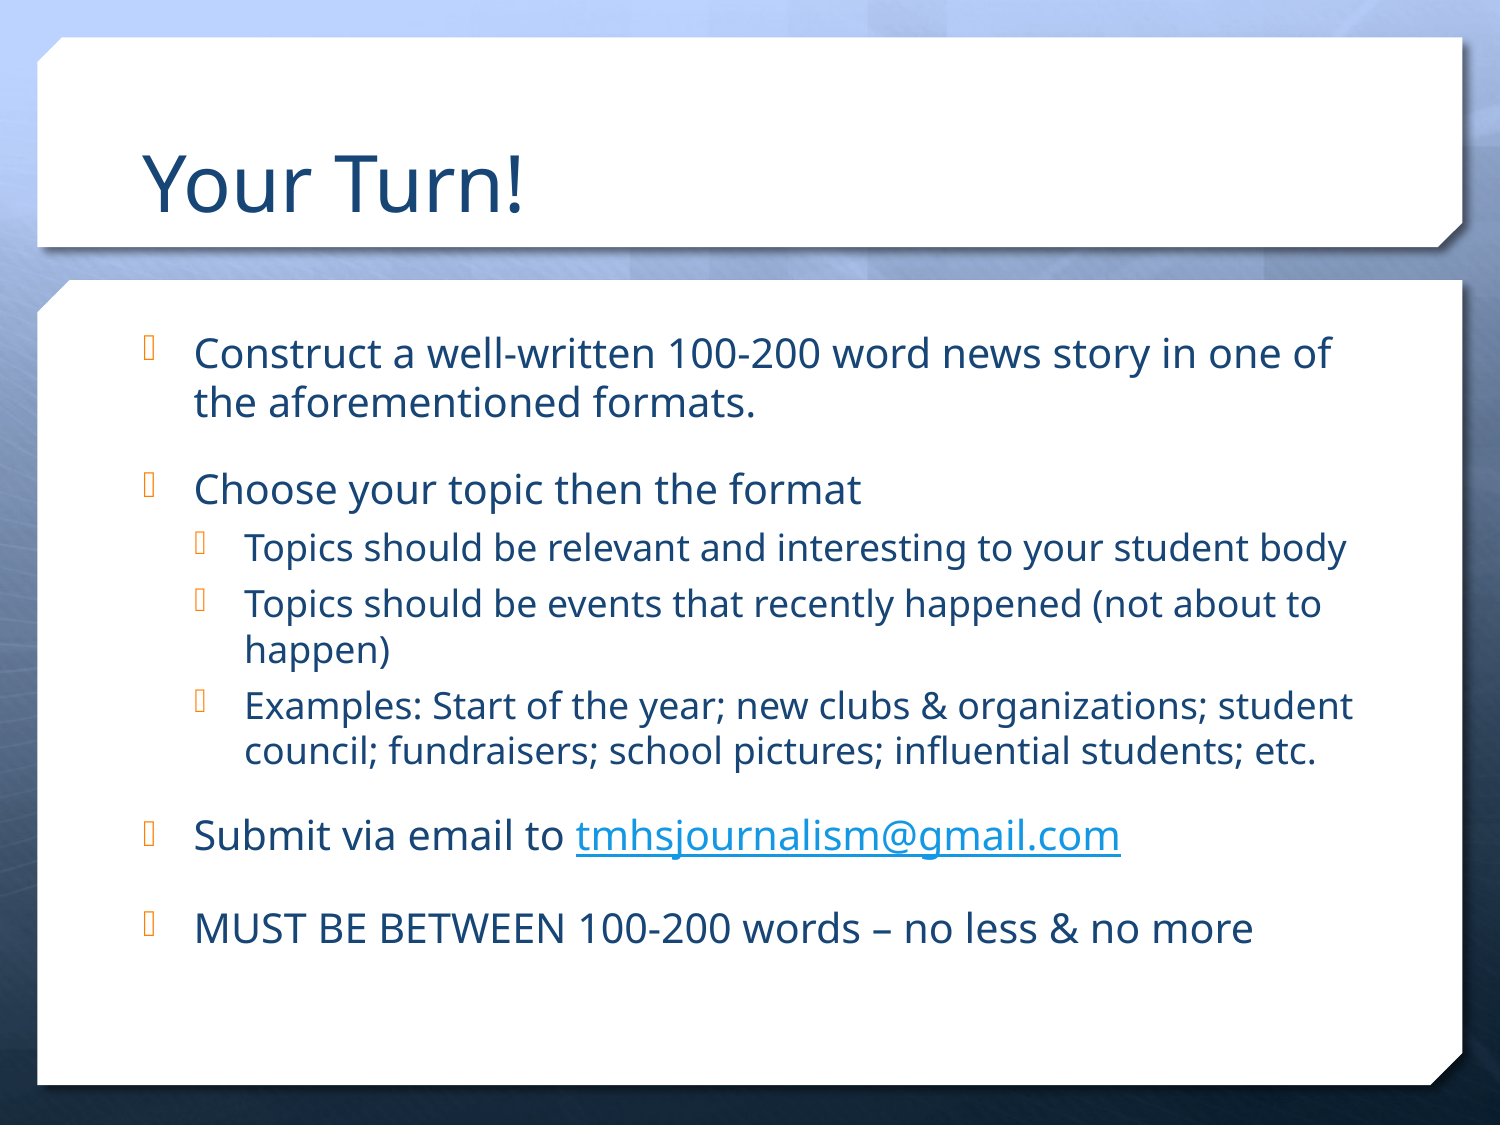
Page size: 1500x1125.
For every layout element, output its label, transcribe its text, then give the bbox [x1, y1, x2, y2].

list Construct a well-written 100-200 word news story in one of the aforementioned formats. Choose your topic then the format Topics should be relevant and interesting to your student body Topics should be events that recently happened (not about to happen) Examples: Start of the year; new clubs & organizations; student council; fundraisers; school pictures; influential students; etc. Submit via email to tmhsjournalism@gmail.com MUST BE BETWEEN 100-200 words – no less & no more [127, 319, 1372, 978]
title Your Turn! [127, 48, 1372, 236]
